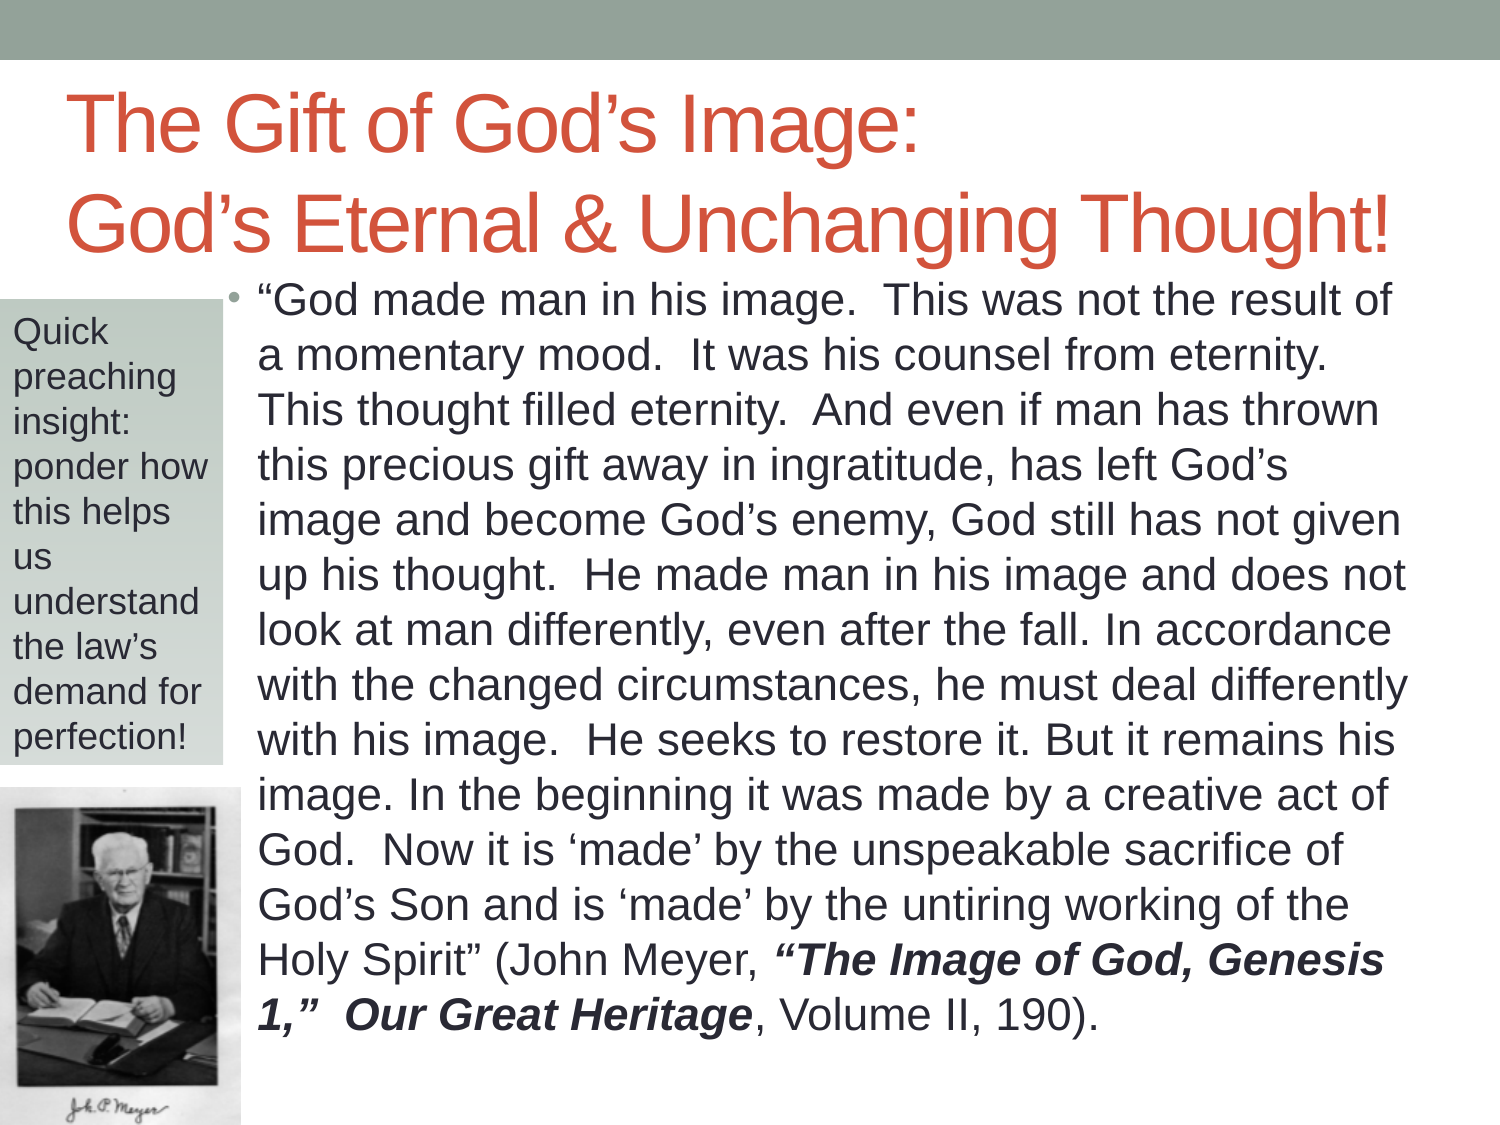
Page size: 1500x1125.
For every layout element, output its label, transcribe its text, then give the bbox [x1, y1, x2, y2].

title The Gift of God’s Image: God’s Eternal & Unchanging Thought! [50, 112, 1500, 225]
list “God made man in his image. This was not the result of a momentary mood. It was his counsel from eternity. This thought filled eternity. And even if man has thrown this precious gift away in ingratitude, has left God’s image and become God’s enemy, God still has not given up his thought. He made man in his image and does not look at man differently, even after the fall. In accordance with the changed circumstances, he must deal differently with his image. He seeks to restore it. But it remains his image. In the beginning it was made by a creative act of God. Now it is ‘made’ by the unspeakable sacrifice of God’s Son and is ‘made’ by the untiring working of the Holy Spirit” (John Meyer, “The Image of God, Genesis 1,” Our Great Heritage, Volume II, 190). [212, 262, 1438, 1125]
text_box Quick preaching insight: ponder how this helps us understand the law’s demand for perfection! [0, 299, 224, 765]
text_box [0, 787, 241, 1125]
